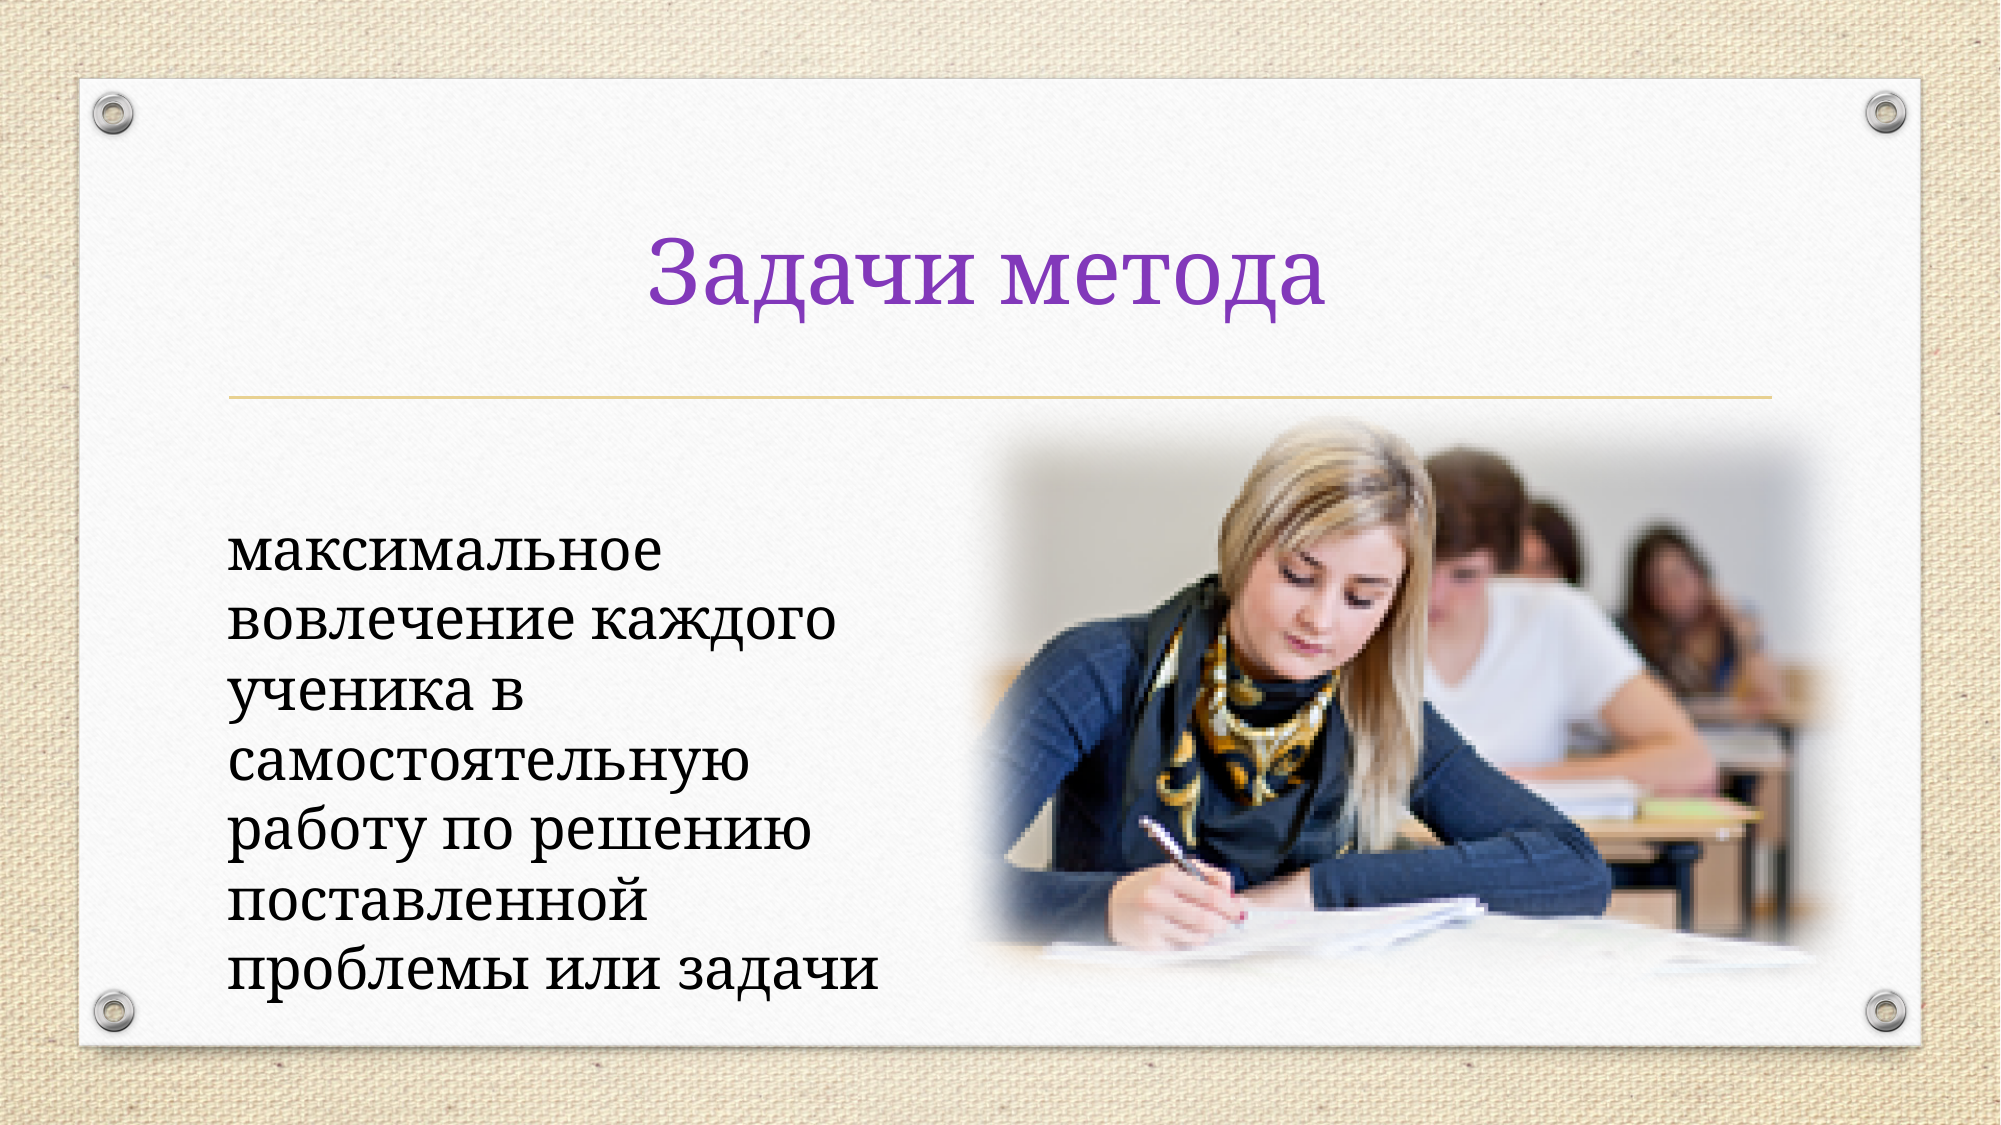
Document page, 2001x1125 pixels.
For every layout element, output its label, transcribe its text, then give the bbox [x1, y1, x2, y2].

title Задачи метода [212, 161, 1788, 375]
picture [0, 0, 2001, 1125]
text_box максимальное вовлечение каждого ученика в самостоятельную работу по решению поставленной проблемы или задачи [212, 504, 959, 1009]
